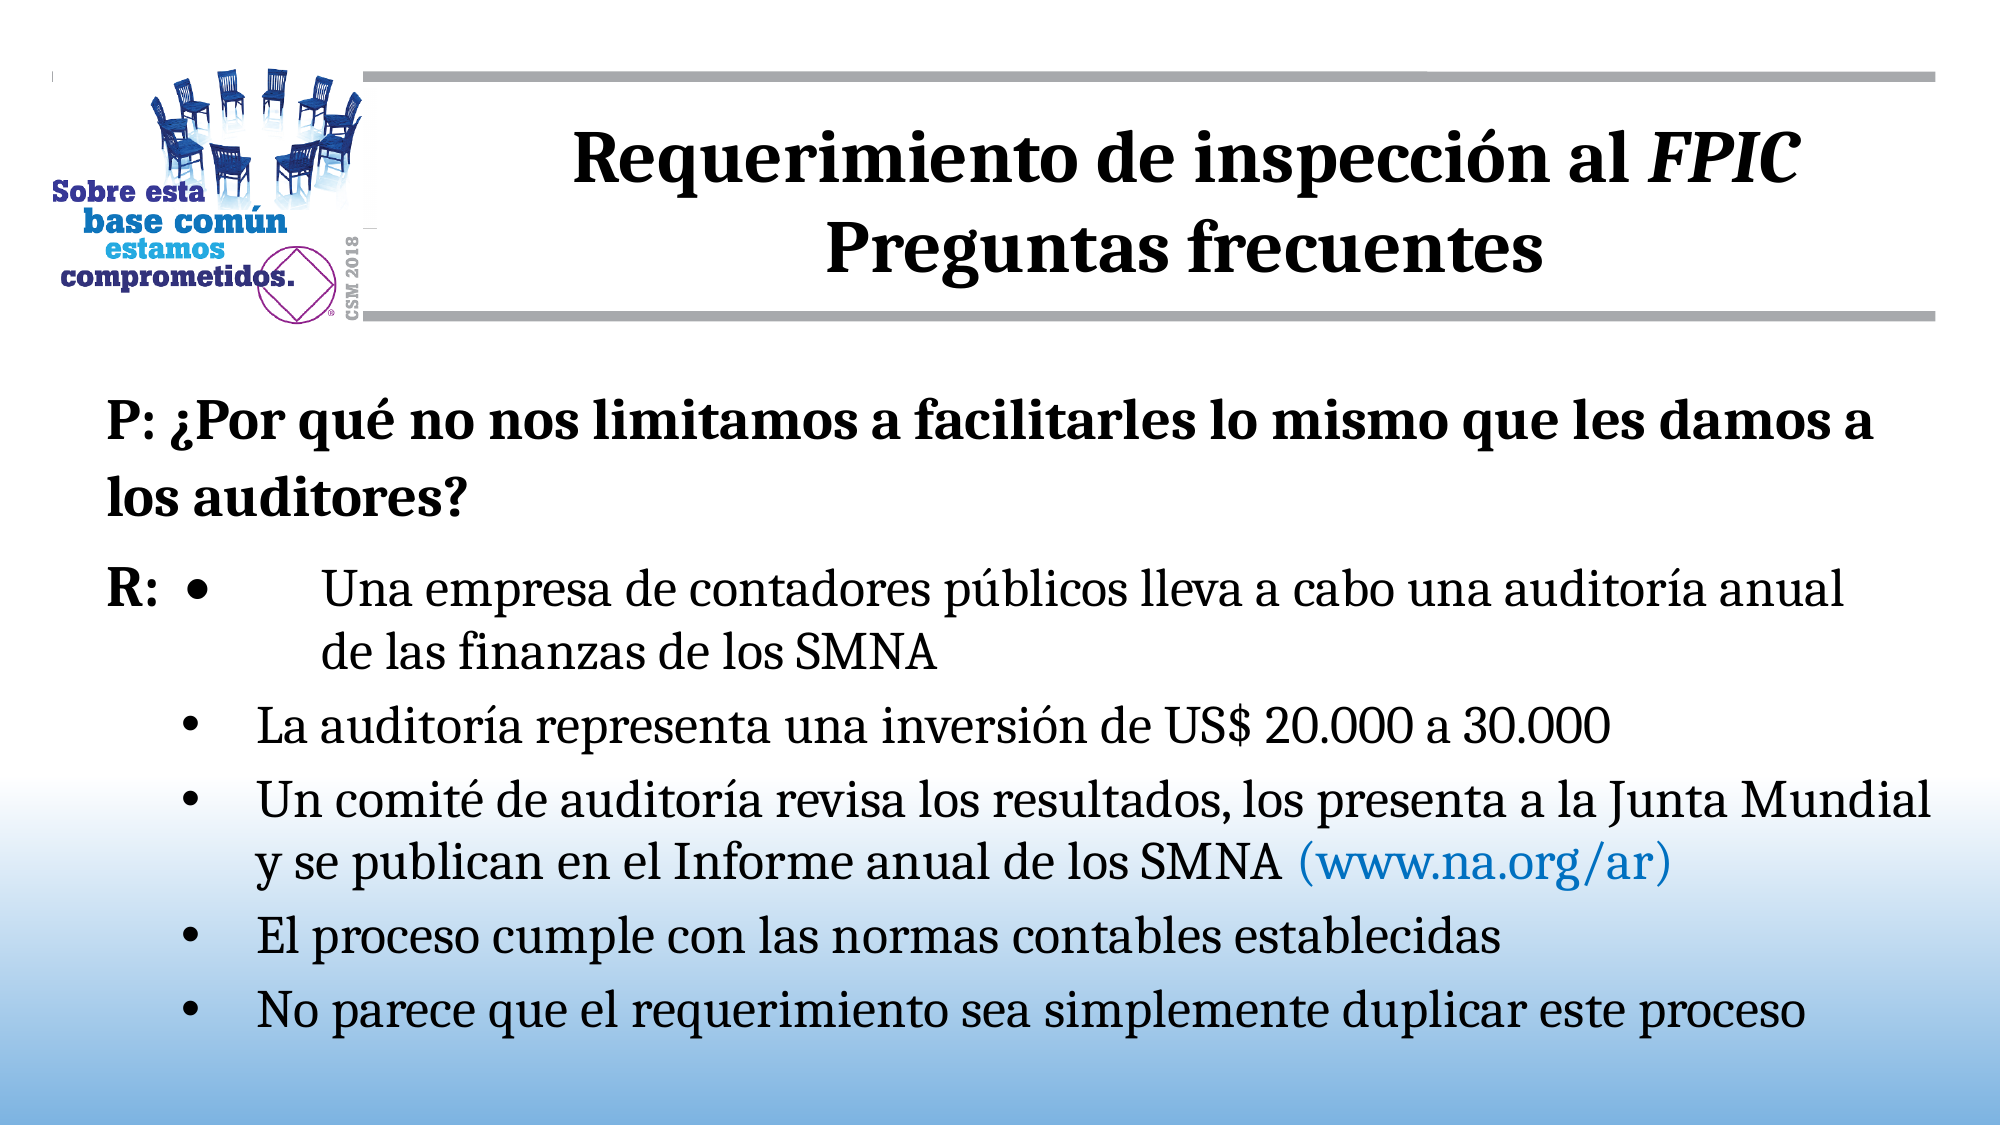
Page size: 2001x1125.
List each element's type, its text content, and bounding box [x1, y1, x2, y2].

text_box P: ¿Por qué no nos limitamos a facilitarles lo mismo que les damos a los auditores? R: ⦁ Una empresa de contadores públicos lleva a cabo una auditoría anual de las finanzas de los SMNA La auditoría representa una inversión de US$ 20.000 a 30.000 Un comité de auditoría revisa los resultados, los presenta a la Junta Mundial y se publican en el Informe anual de los SMNA (www.na.org/ar) El proceso cumple con las normas contables establecidas No parece que el requerimiento sea simplemente duplicar este proceso [91, 367, 1963, 1048]
picture [53, 58, 377, 329]
text_box Requerimiento de inspección al FPIC Preguntas frecuentes [471, 100, 1900, 295]
